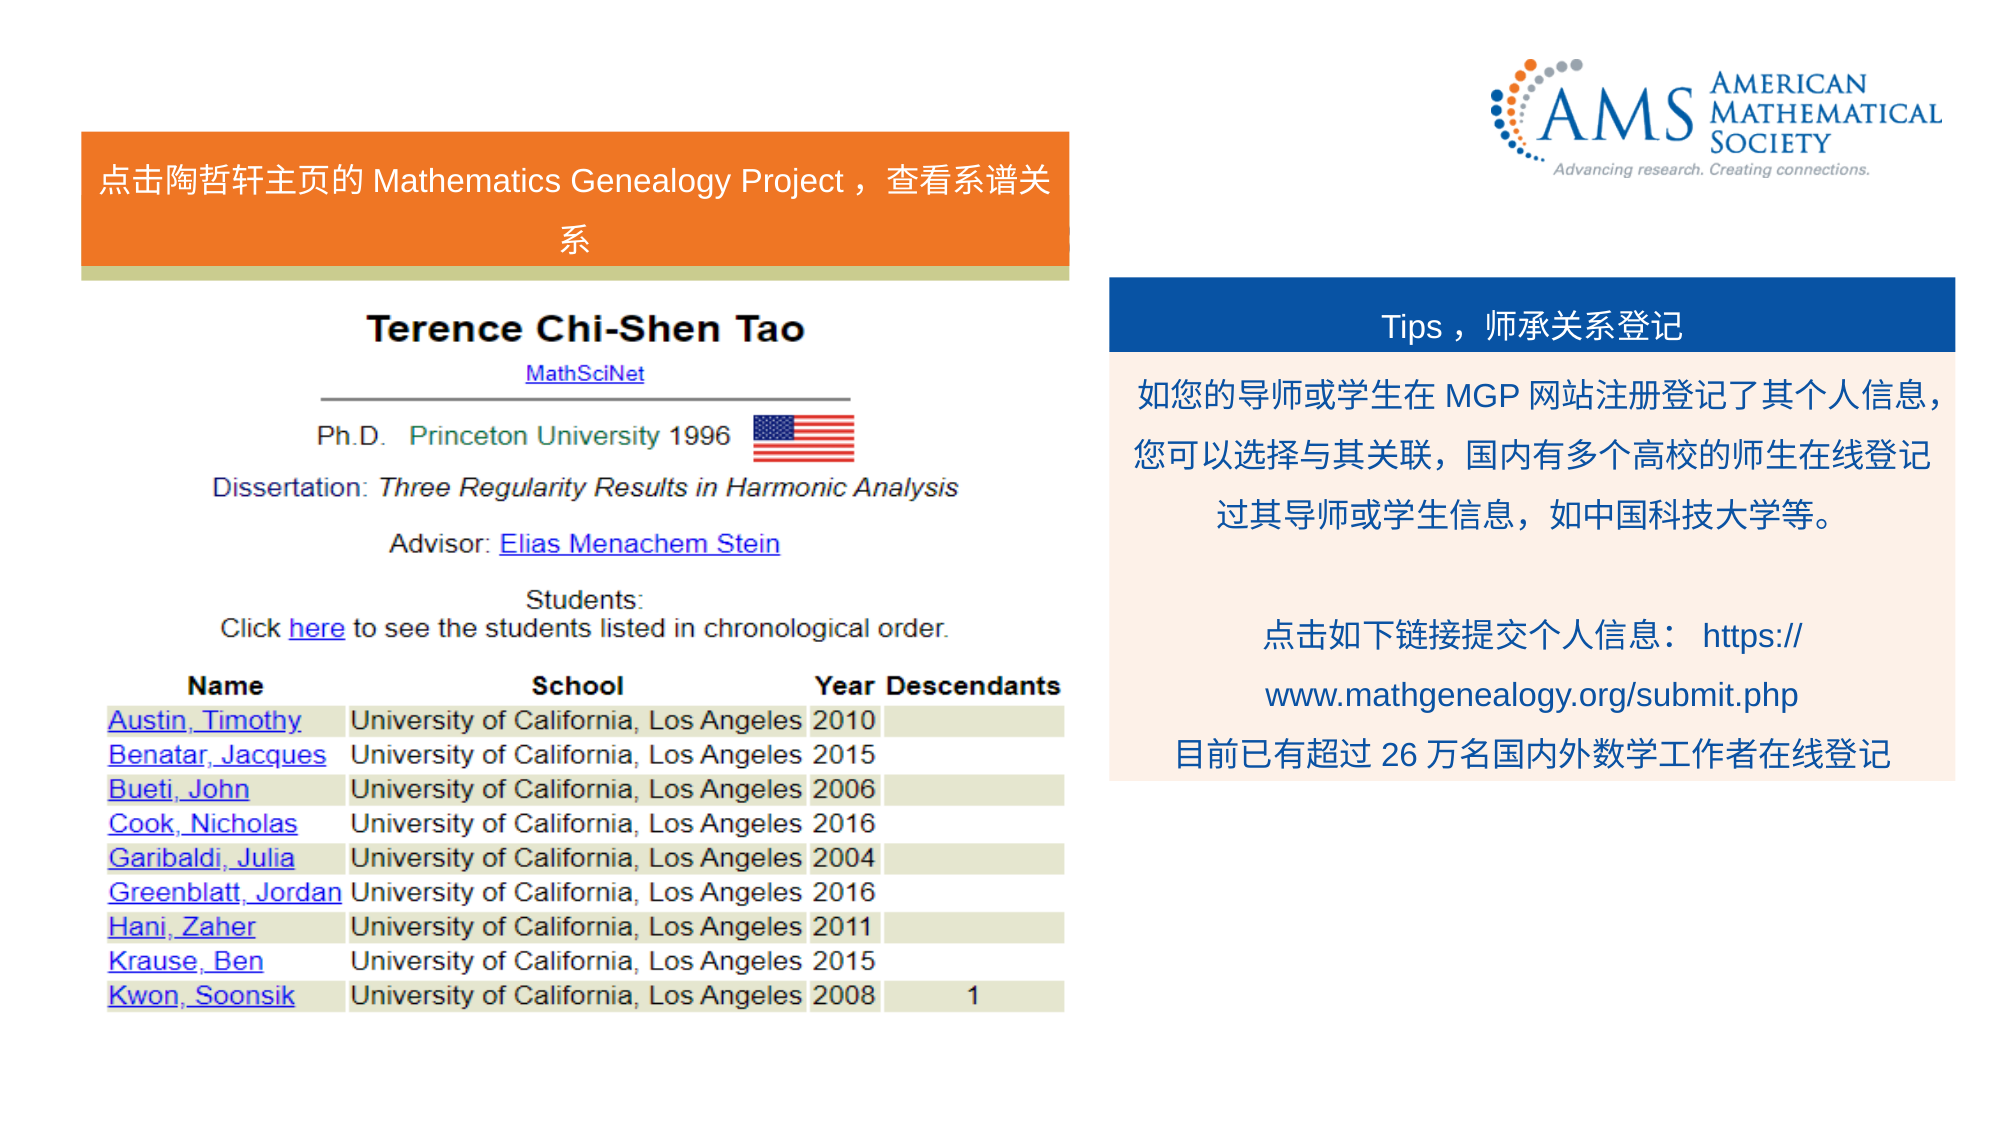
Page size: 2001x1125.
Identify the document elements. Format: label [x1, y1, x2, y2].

text_box [81, 131, 1070, 1013]
picture [1491, 59, 1942, 178]
text_box [1109, 277, 1956, 787]
